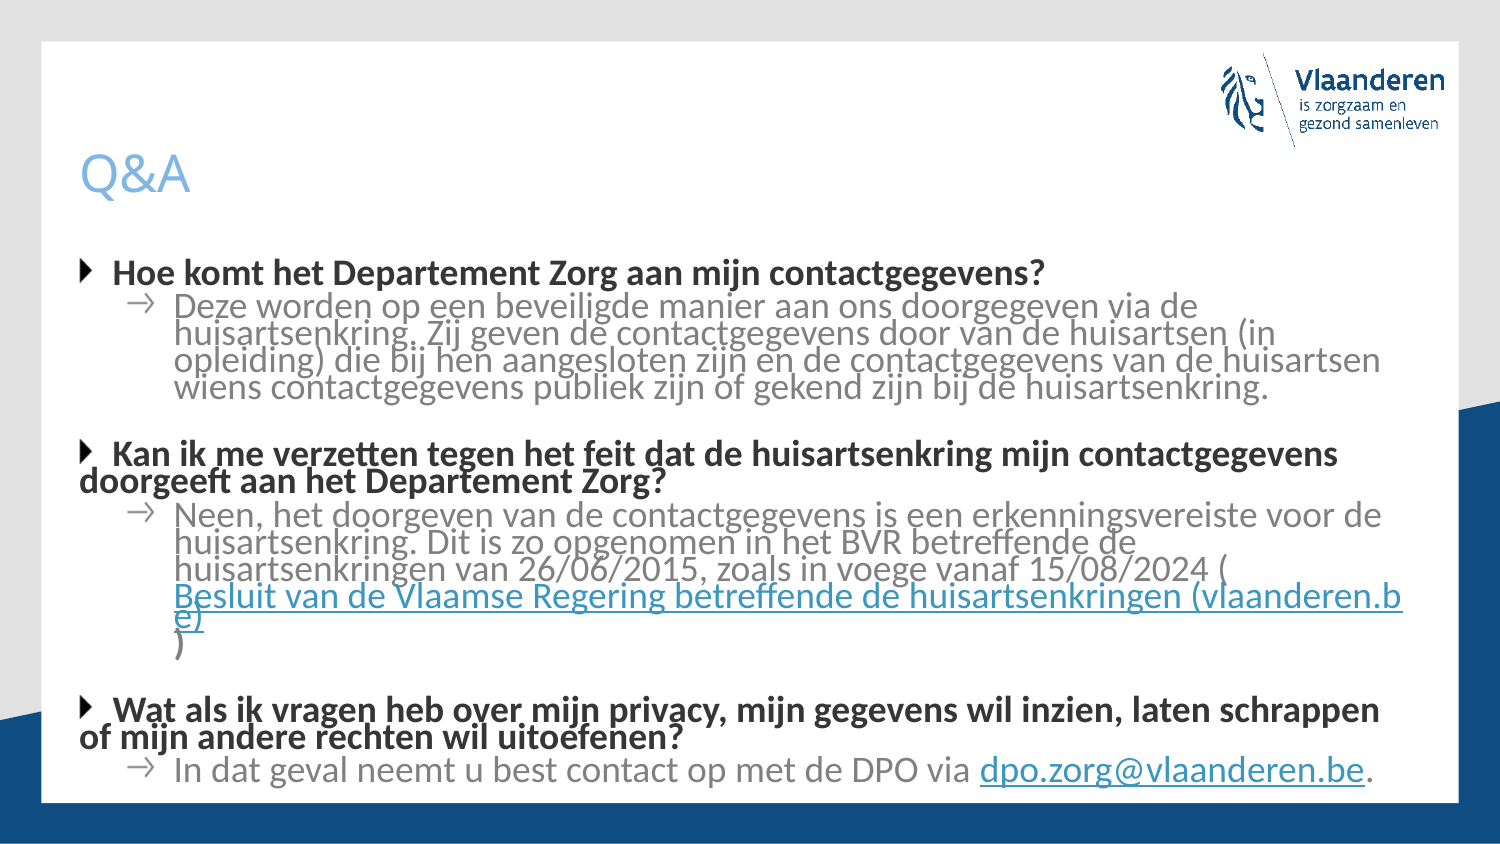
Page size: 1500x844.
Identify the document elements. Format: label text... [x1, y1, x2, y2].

picture [126, 293, 165, 314]
picture [126, 502, 165, 523]
title Q&A [79, 147, 1060, 253]
picture [126, 757, 165, 778]
picture [79, 258, 113, 283]
list Hoe komt het Departement Zorg aan mijn contactgegevens? Deze worden op een beveiligde manier aan ons doorgegeven via de huisartsenkring. Zij geven de contactgegevens door van de huisartsen (in opleiding) die bij hen aangesloten zijn en de contactgegevens van de huisartsen wiens contactgegevens publiek zijn of gekend zijn bij de huisartsenkring. Kan ik me verzetten tegen het feit dat de huisartsenkring mijn contactgegevens doorgeeft aan het Departement Zorg? Neen, het doorgeven van de contactgegevens is een erkenningsvereiste voor de huisartsenkring. Dit is zo opgenomen in het BVR betreffende de huisartsenkringen van 26/06/2015, zoals in voege vanaf 15/08/2024 (Besluit van de Vlaamse Regering betreffende de huisartsenkringen (vlaanderen.be)) Wat als ik vragen heb over mijn privacy, mijn gegevens wil inzien, laten schrappen of mijn andere rechten wil uitoefenen? In dat geval neemt u best contact op met de DPO via dpo.zorg@vlaanderen.be. [79, 265, 1414, 777]
picture [79, 695, 113, 719]
picture [79, 439, 113, 464]
picture [1221, 52, 1444, 147]
